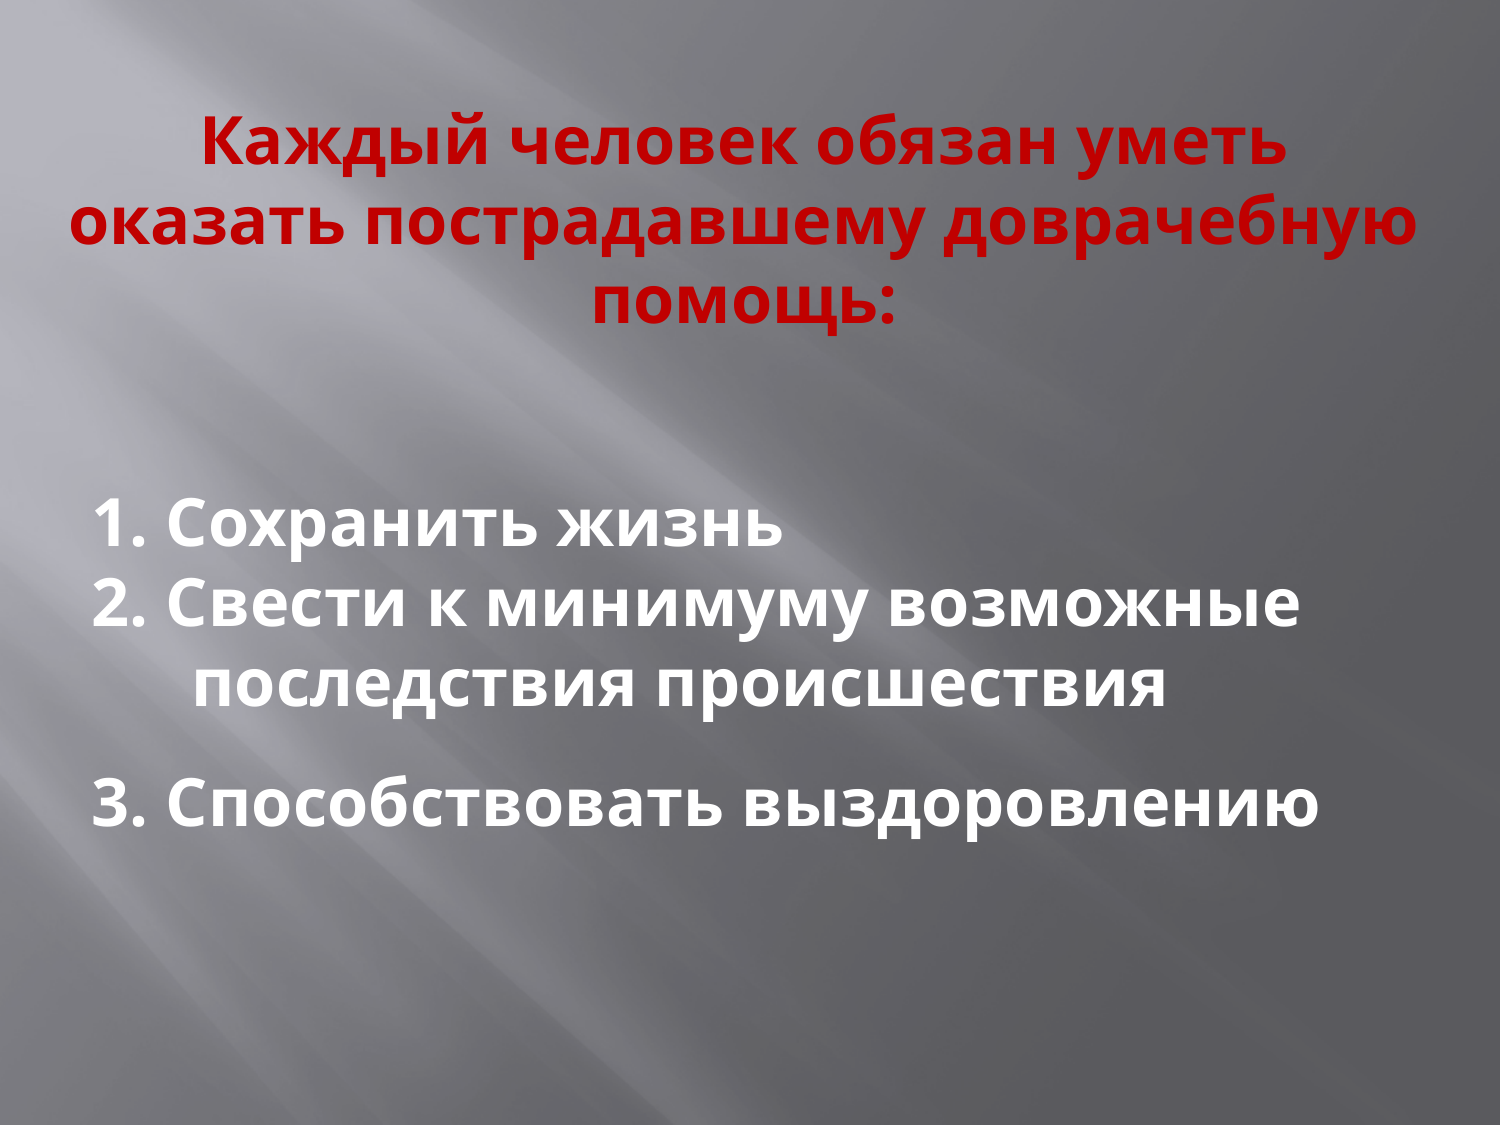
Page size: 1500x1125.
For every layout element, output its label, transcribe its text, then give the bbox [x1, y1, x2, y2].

text_box 1. Сохранить жизнь 2. Свести к минимуму возможные последствия происшествия 3. Способствовать выздоровлению [76, 392, 1447, 848]
text_box Каждый человек обязан уметь оказать пострадавшему доврачебную помощь: [41, 90, 1447, 345]
